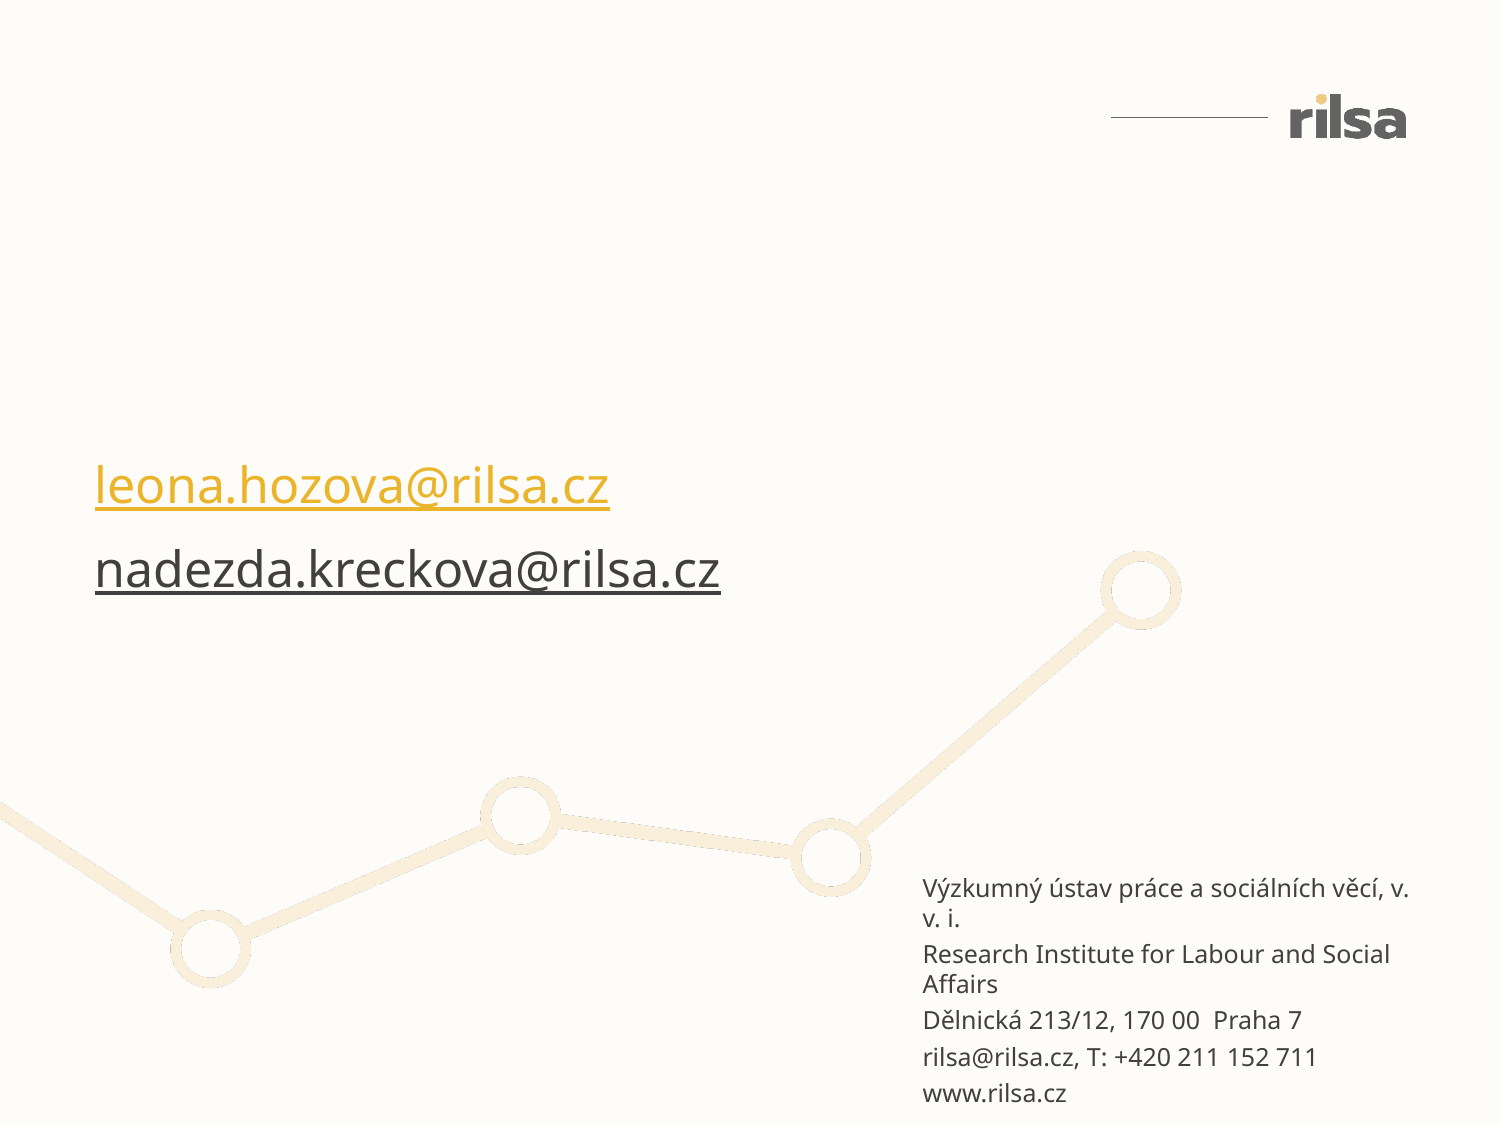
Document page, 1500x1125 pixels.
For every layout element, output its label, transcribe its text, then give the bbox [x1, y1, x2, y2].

list leona.hozova@rilsa.cz nadezda.kreckova@rilsa.cz [94, 453, 975, 525]
picture [0, 551, 1182, 989]
picture [1267, 35, 1429, 197]
